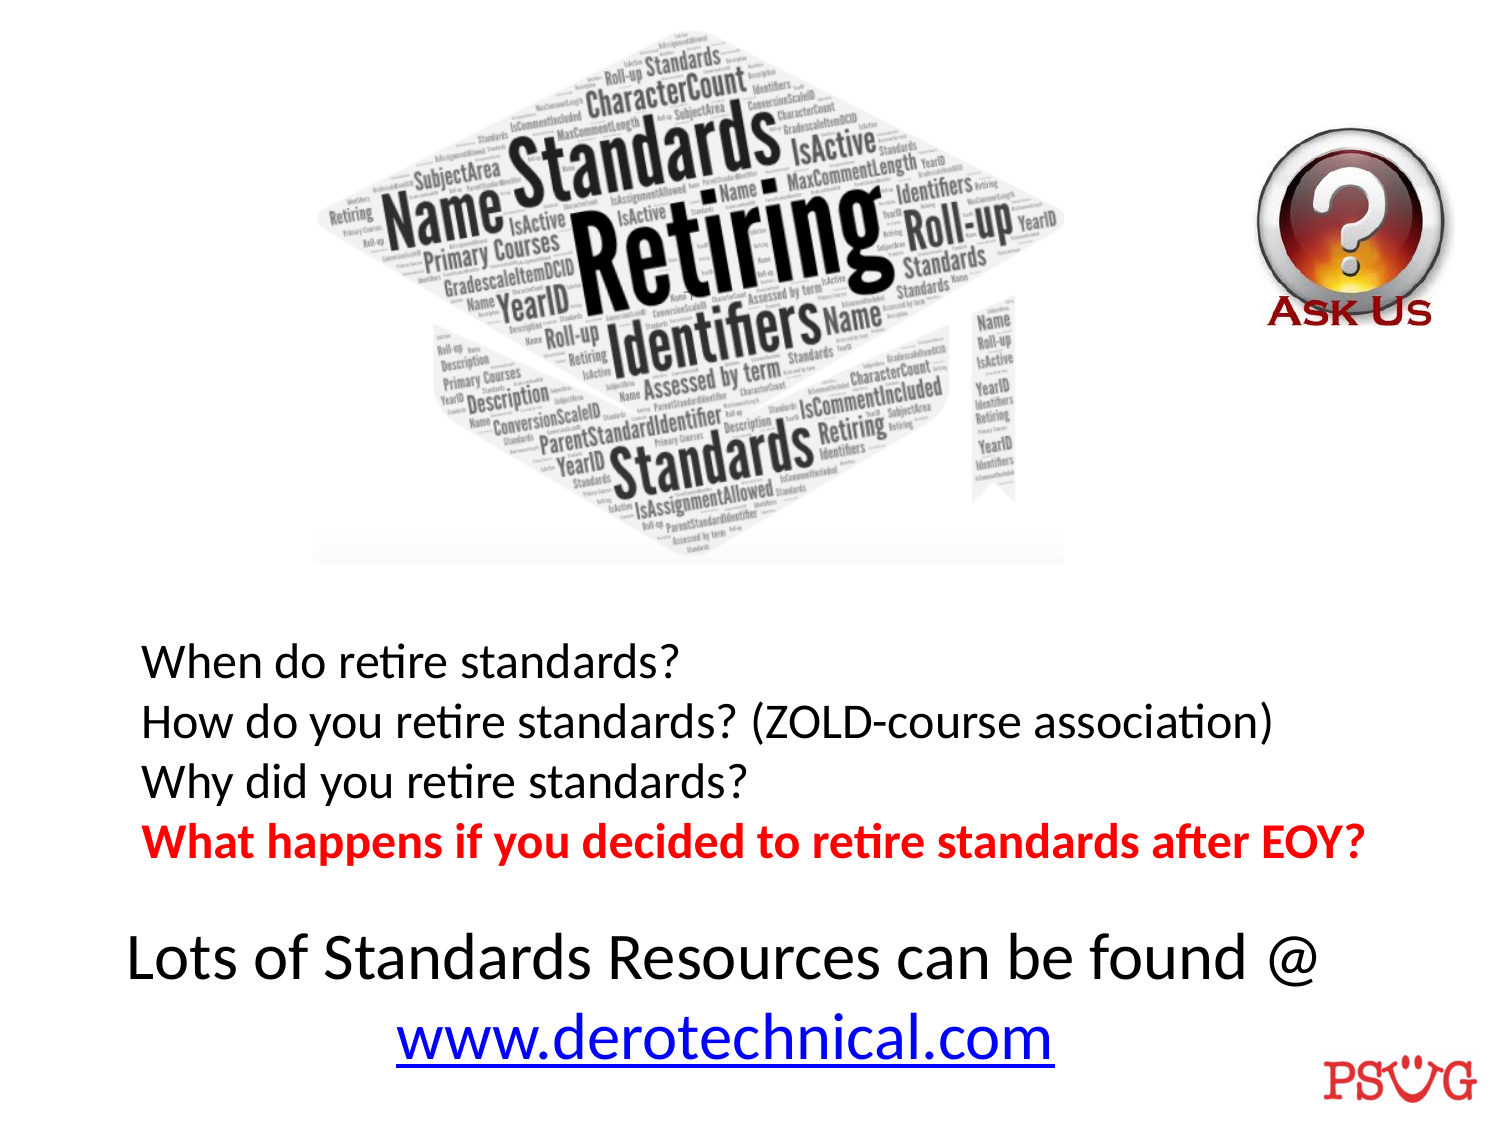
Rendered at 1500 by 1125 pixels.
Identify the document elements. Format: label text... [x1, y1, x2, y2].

text_box Lots of Standards Resources can be found @ www.derotechnical.com [26, 905, 1425, 1081]
text_box When do retire standards? How do you retire standards? (ZOLD-course association) Why did you retire standards? What happens if you decided to retire standards after EOY? [126, 620, 1391, 876]
picture [313, 29, 1065, 563]
picture [1320, 1054, 1480, 1105]
picture [1244, 115, 1456, 327]
